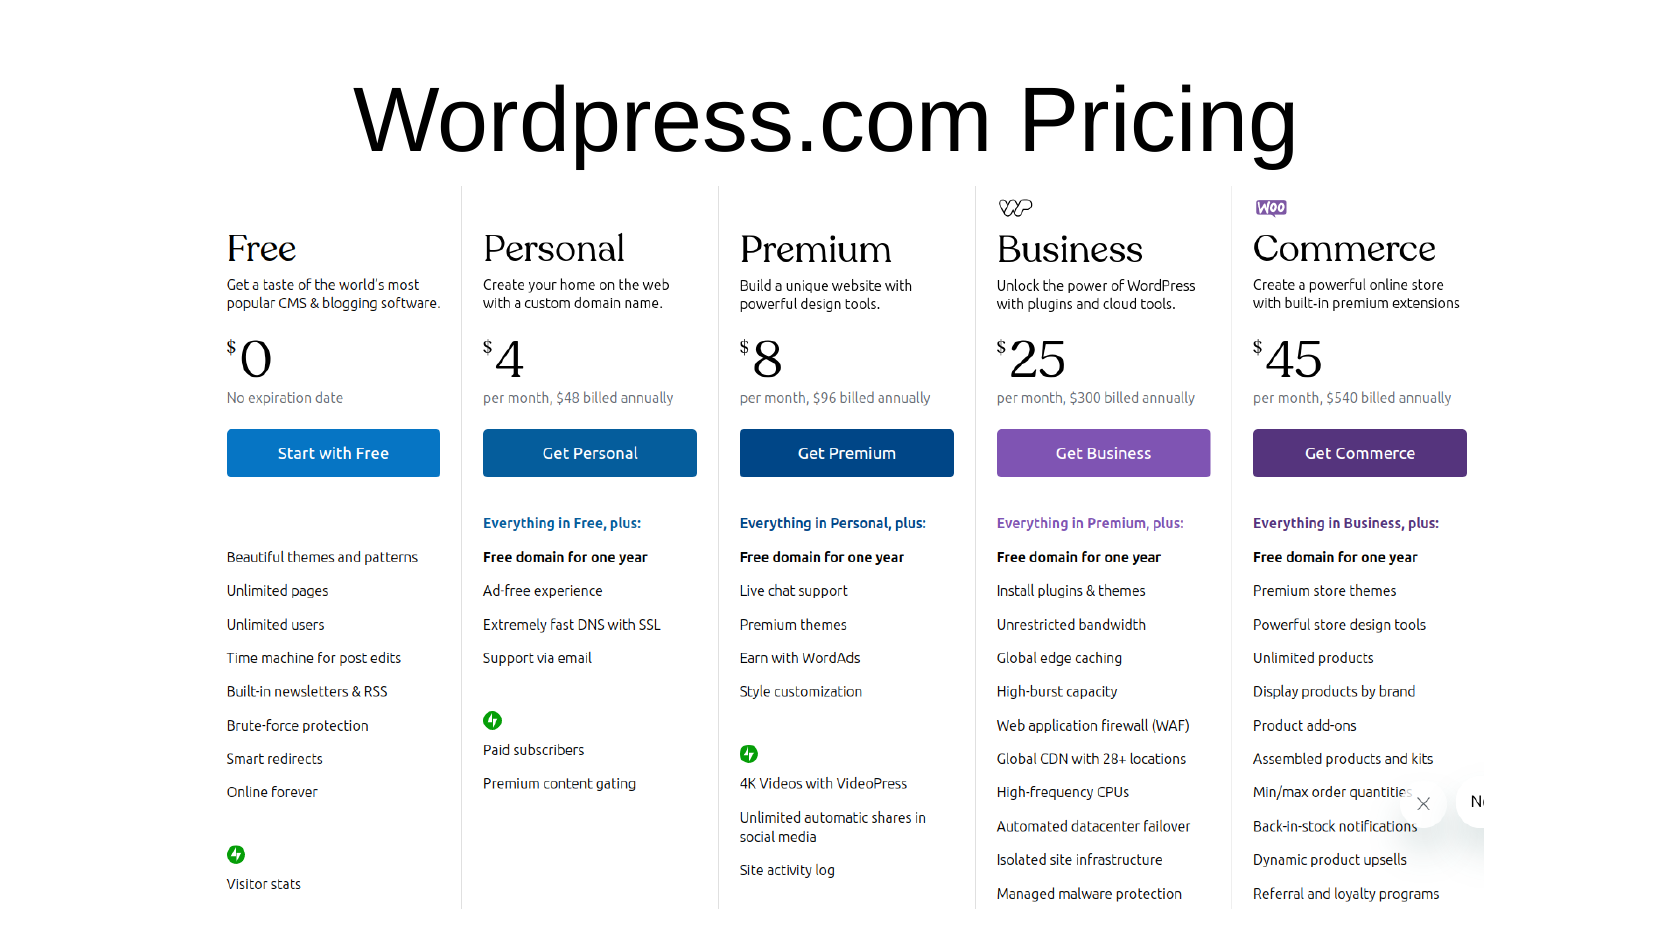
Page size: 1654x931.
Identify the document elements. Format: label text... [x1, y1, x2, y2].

title Wordpress.com Pricing [82, 37, 1571, 193]
picture [208, 186, 1484, 909]
